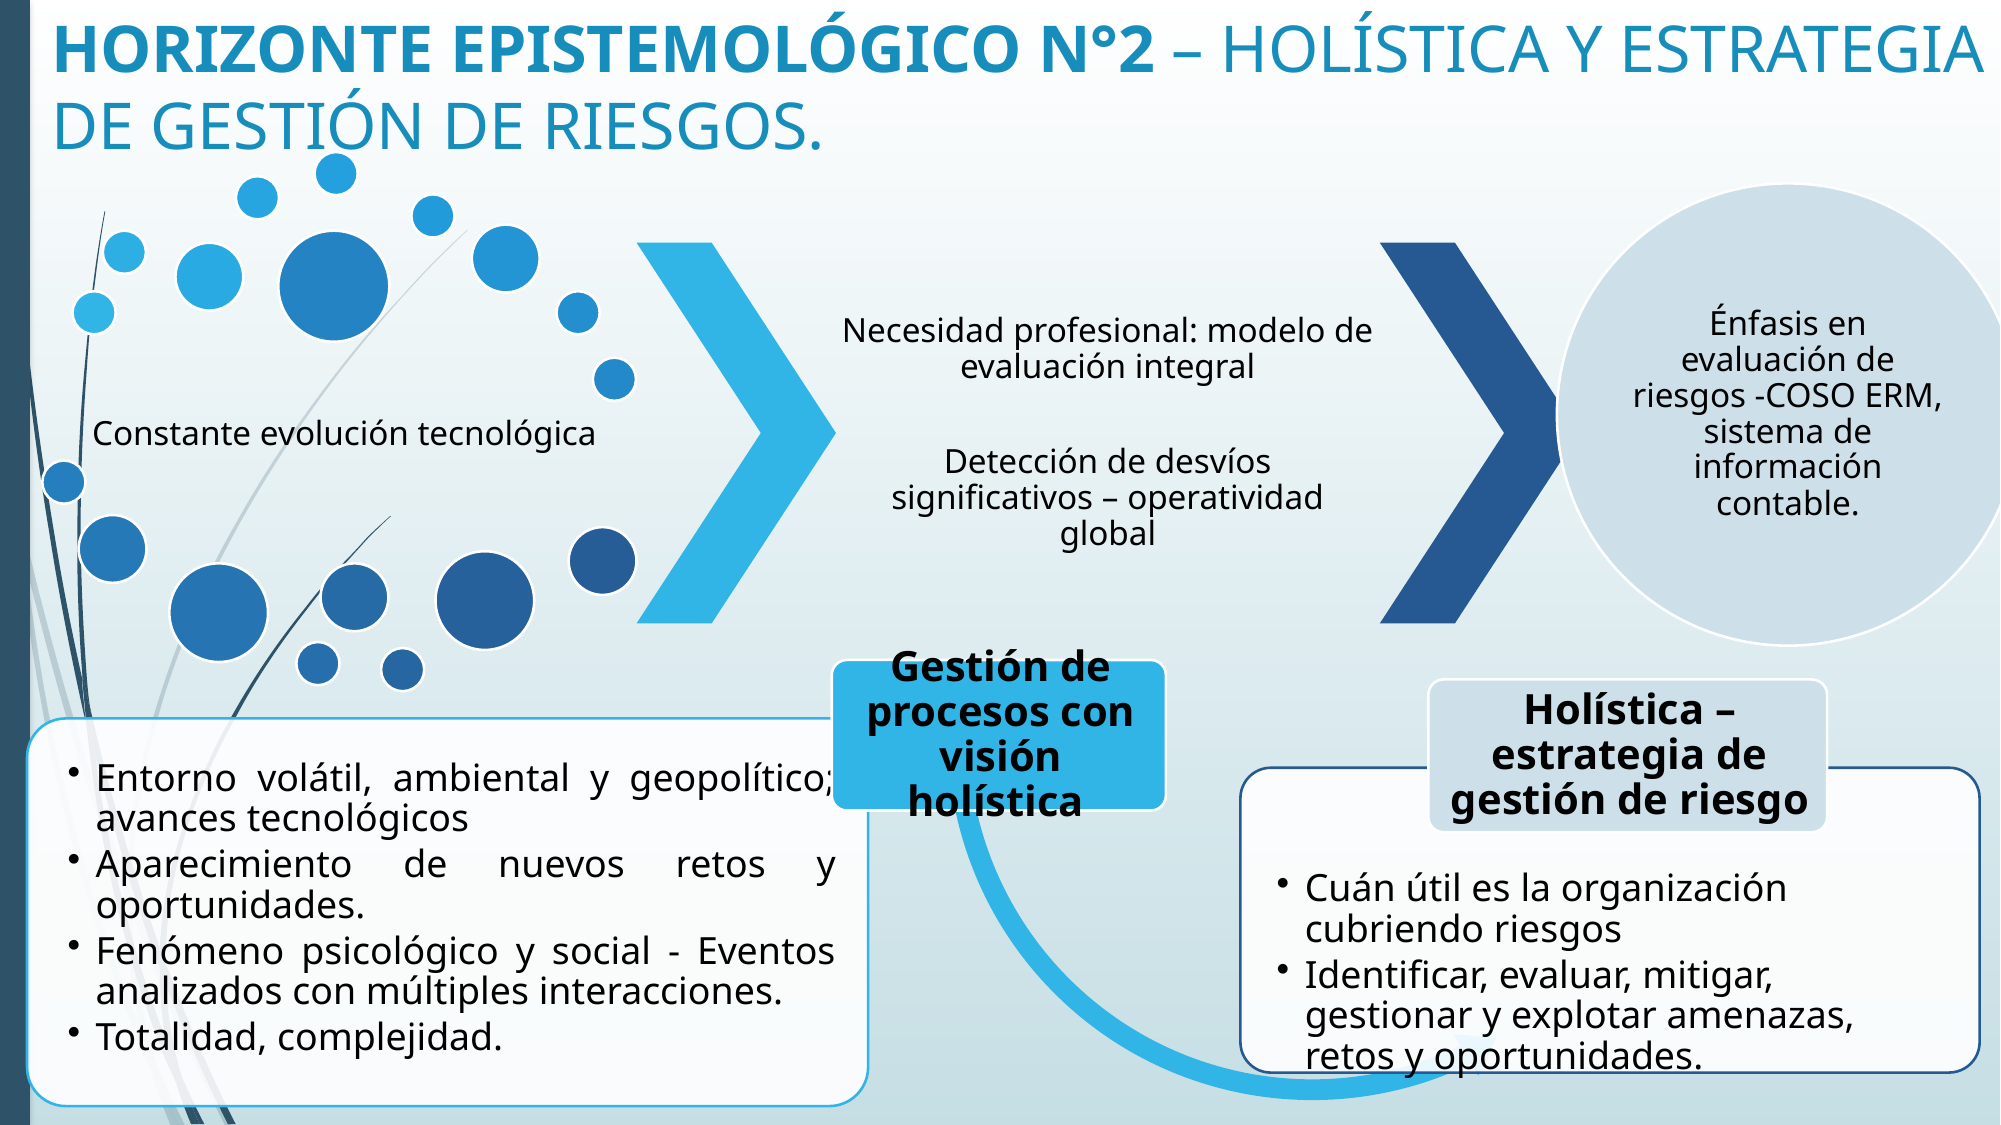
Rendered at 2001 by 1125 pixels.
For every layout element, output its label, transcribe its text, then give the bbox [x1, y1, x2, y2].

title HORIZONTE EPISTEMOLÓGICO N°2 – HOLÍSTICA Y ESTRATEGIA DE GESTIÓN DE RIESGOS. [36, 0, 2000, 53]
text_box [26, 643, 2000, 1125]
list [36, 53, 2000, 643]
